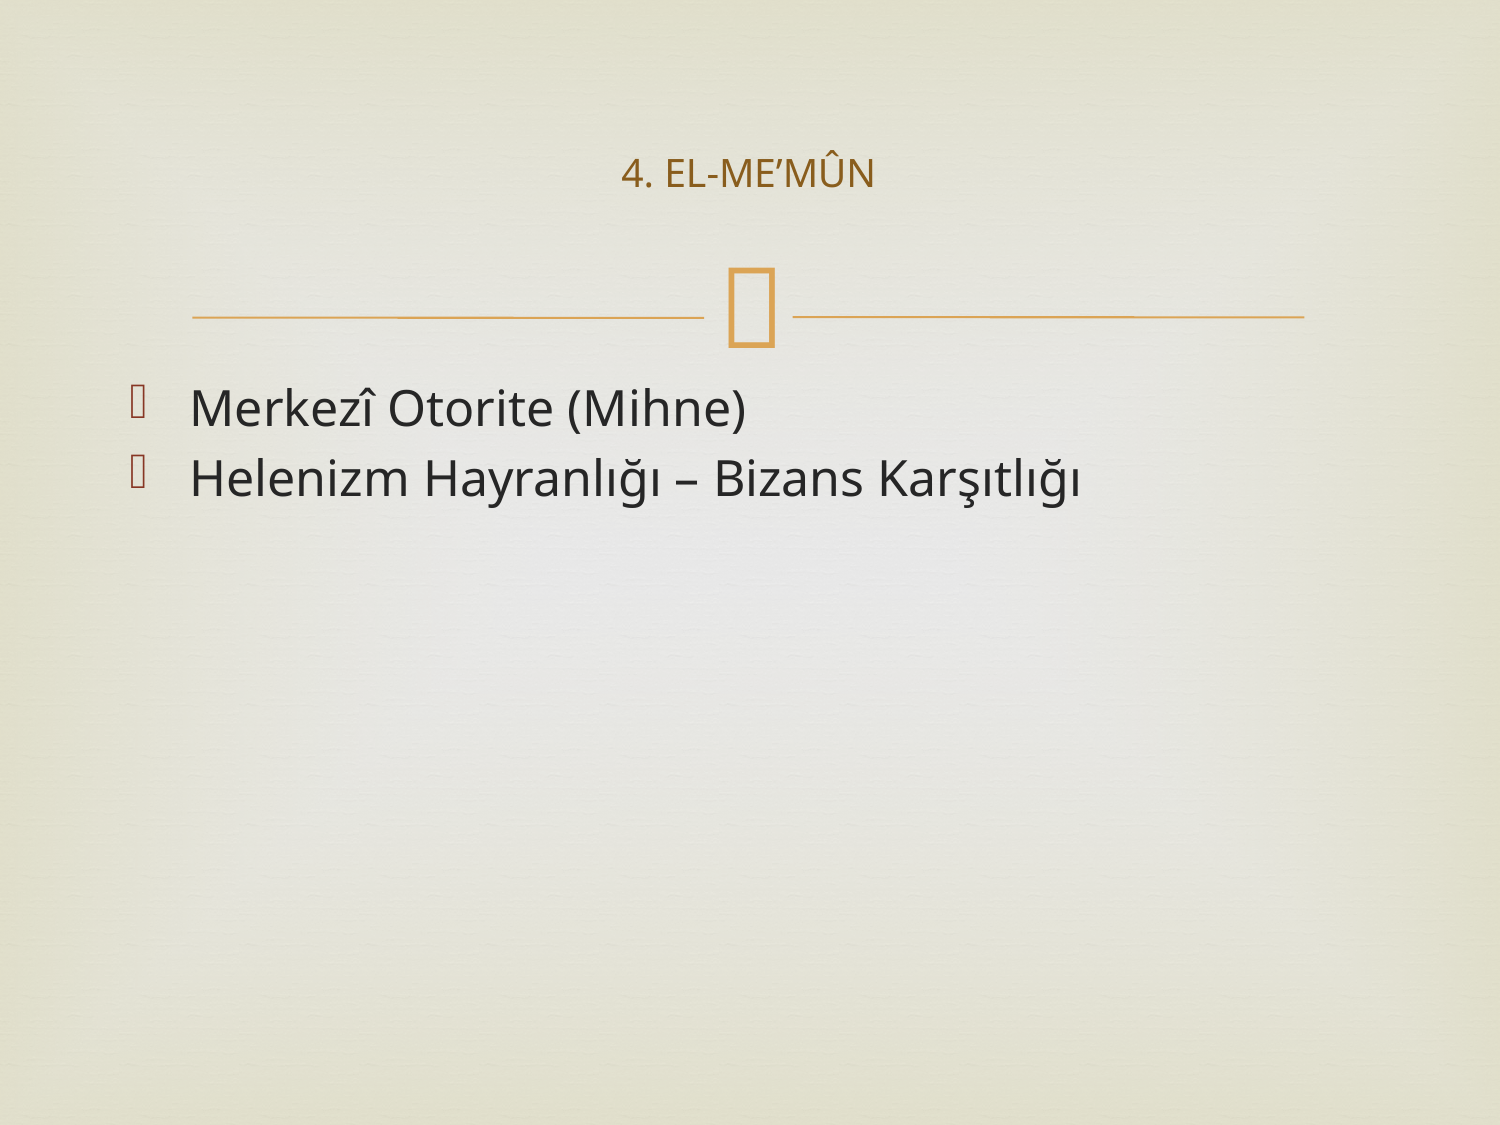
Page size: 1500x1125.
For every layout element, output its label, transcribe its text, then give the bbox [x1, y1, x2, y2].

title 4. EL-ME’MÛN [112, 93, 1386, 267]
list Merkezî Otorite (Mihne) Helenizm Hayranlığı – Bizans Karşıtlığı [114, 368, 1386, 1005]
